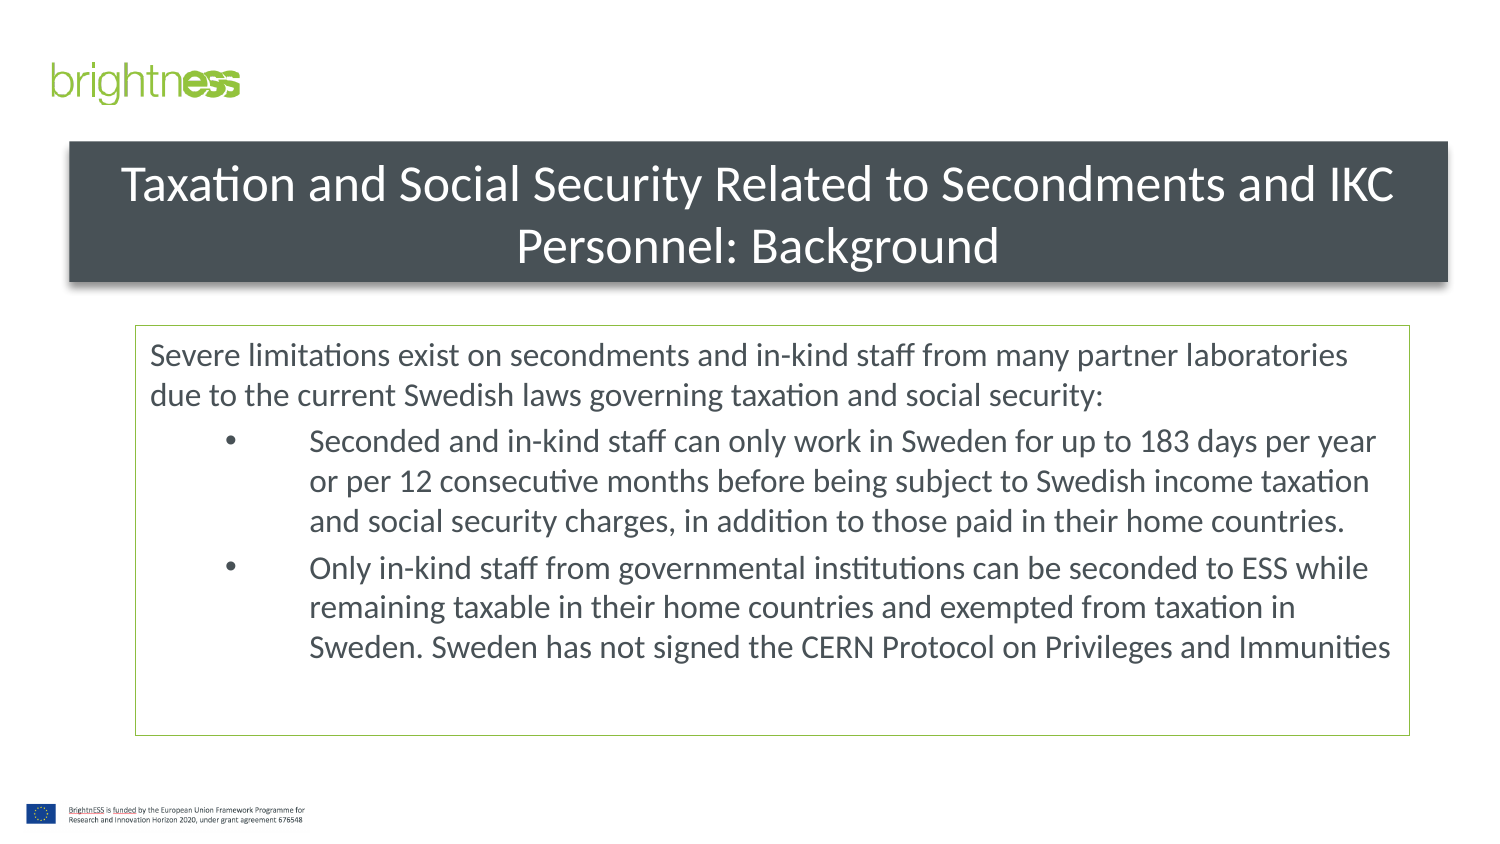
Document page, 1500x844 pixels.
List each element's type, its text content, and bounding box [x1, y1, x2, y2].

list Severe limitations exist on secondments and in-kind staff from many partner laboratories due to the current Swedish laws governing taxation and social security: Seconded and in-kind staff can only work in Sweden for up to 183 days per year or per 12 consecutive months before being subject to Swedish income taxation and social security charges, in addition to those paid in their home countries. Only in-kind staff from governmental institutions can be seconded to ESS while remaining taxable in their home countries and exempted from taxation in Sweden. Sweden has not signed the CERN Protocol on Privileges and Immunities [135, 325, 1410, 736]
title Taxation and Social Security Related to Secondments and IKC Personnel: Background [69, 141, 1448, 282]
picture [23, 800, 310, 833]
